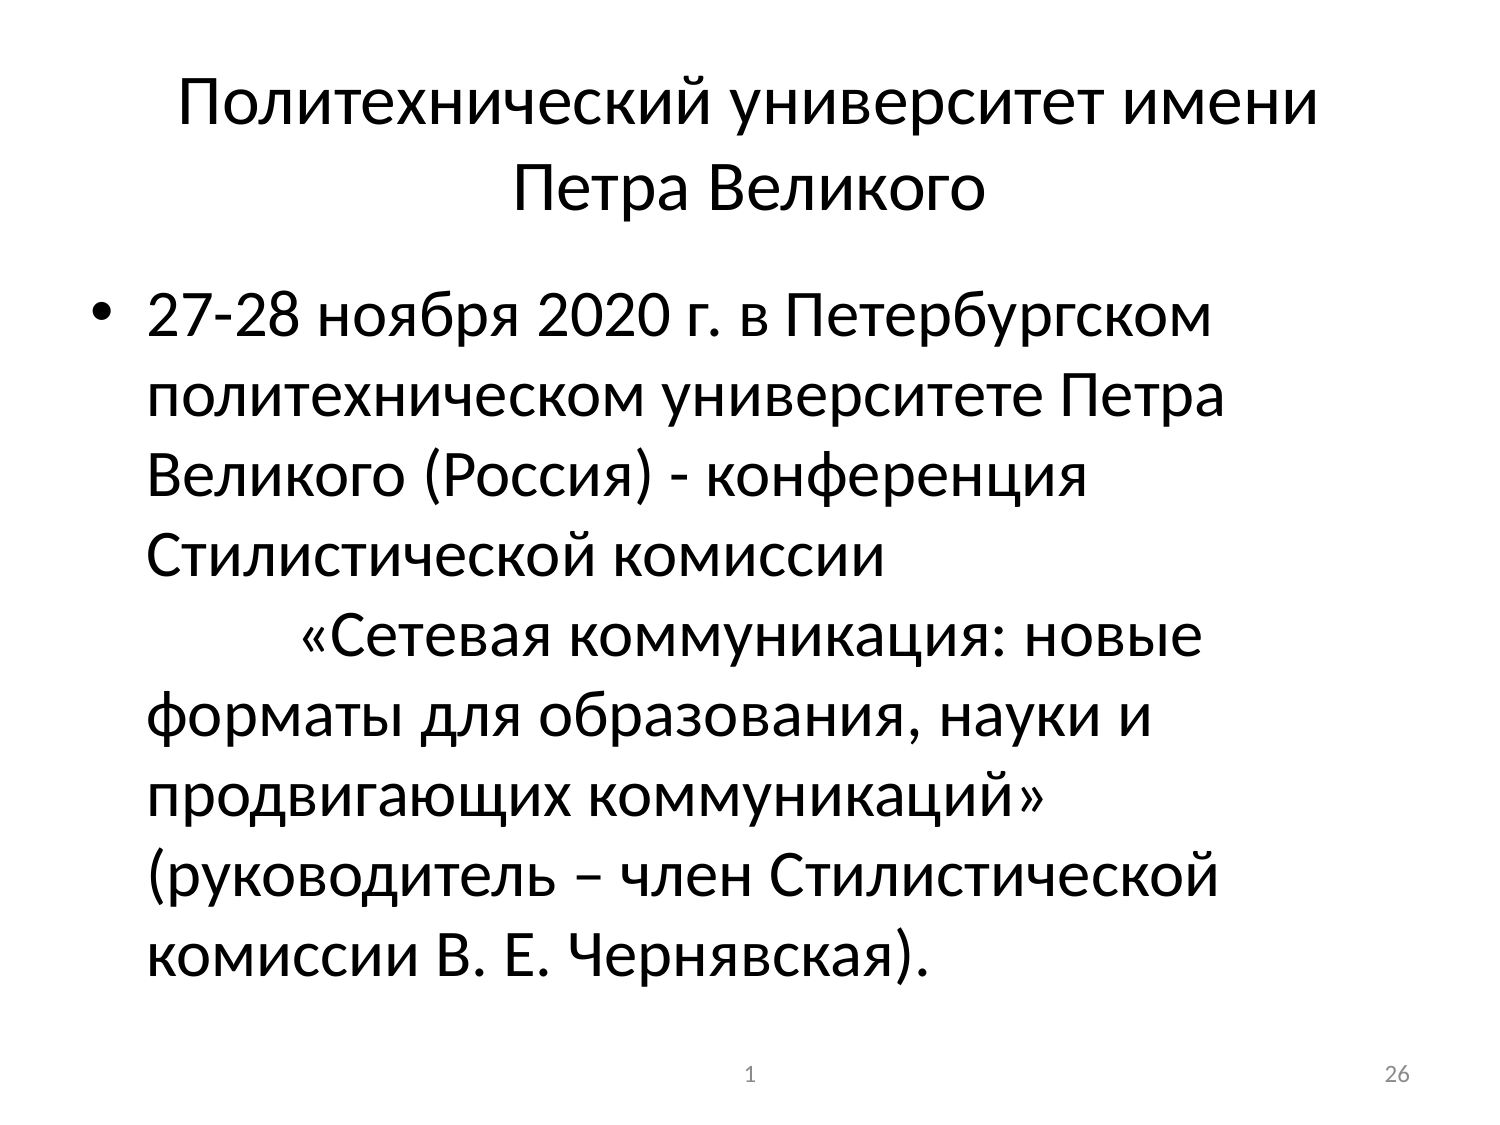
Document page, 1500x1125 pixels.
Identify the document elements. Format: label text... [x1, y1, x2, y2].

list 27-28 ноября 2020 г. в Петербургском политехническом университете Петра Великого (Россия) - конференция Стилистической комиссии «Сетевая коммуникация: новые форматы для образования, науки и продвигающих коммуникаций» (руководитель – член Стилистической комиссии В. Е. Чернявская). [75, 262, 1425, 1005]
footer 1 [512, 1042, 988, 1103]
title Политехнический университет имени Петра Великого [75, 45, 1425, 233]
slide_number 26 [1074, 1042, 1425, 1103]
